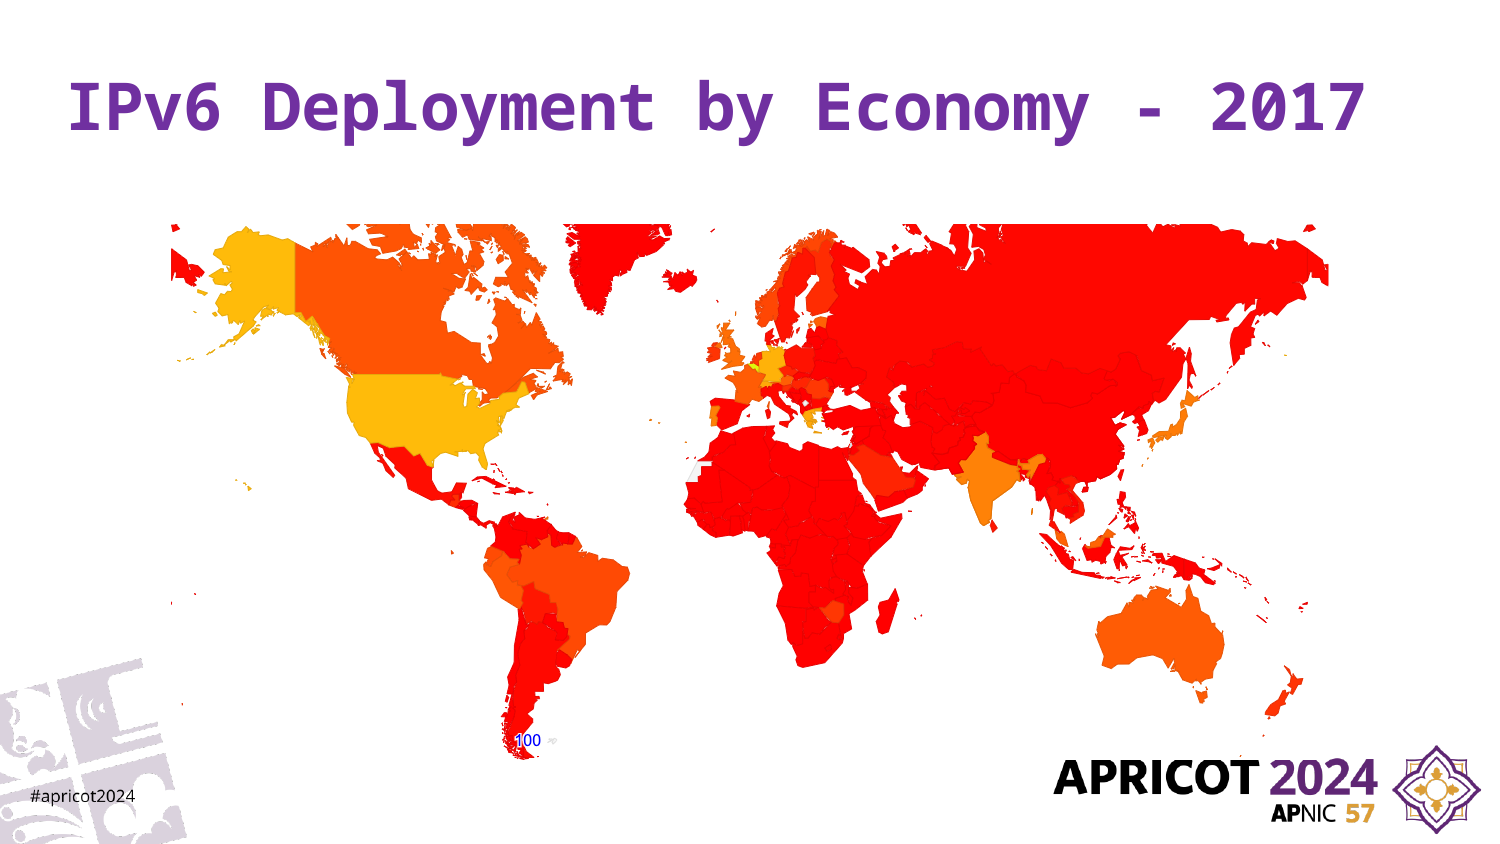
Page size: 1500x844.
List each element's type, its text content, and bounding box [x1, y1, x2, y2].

title IPv6 Deployment by Economy - 2017 [64, 33, 1436, 175]
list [170, 224, 1329, 761]
picture [0, 0, 1500, 844]
